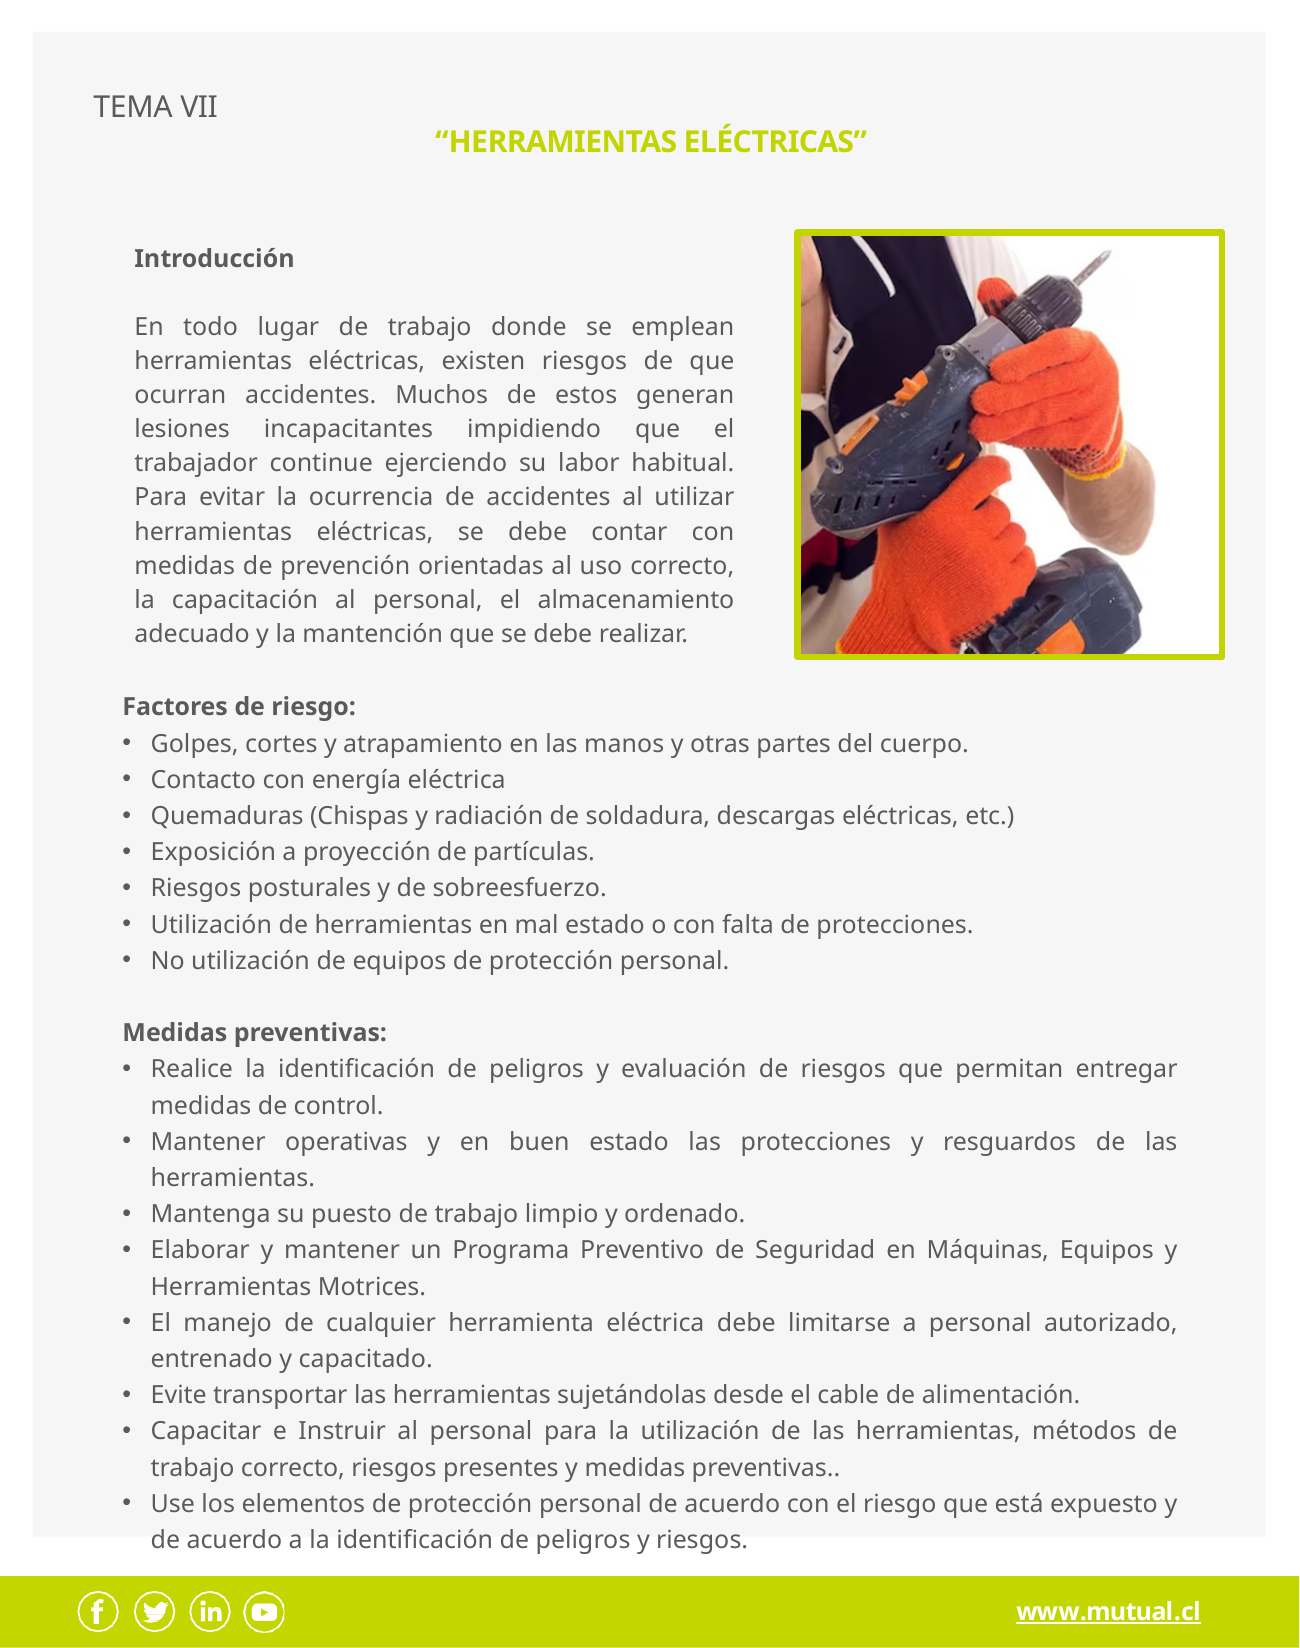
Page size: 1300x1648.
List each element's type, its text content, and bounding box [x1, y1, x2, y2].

picture [800, 235, 1220, 655]
picture [243, 1591, 285, 1633]
text_box Introducción En todo lugar de trabajo donde se emplean herramientas eléctricas, existen riesgos de que ocurran accidentes. Muchos de estos generan lesiones incapacitantes impidiendo que el trabajador continue ejerciendo su labor habitual. Para evitar la ocurrencia de accidentes al utilizar herramientas eléctricas, se debe contar con medidas de prevención orientadas al uso correcto, la capacitación al personal, el almacenamiento adecuado y la mantención que se debe realizar. [80, 235, 794, 648]
text_box TEMA VII “HERRAMIENTAS ELÉCTRICAS” [91, 85, 1209, 159]
text_box Factores de riesgo: Golpes, cortes y atrapamiento en las manos y otras partes del cuerpo. Contacto con energía eléctrica Quemaduras (Chispas y radiación de soldadura, descargas eléctricas, etc.) Exposición a proyección de partículas. Riesgos posturales y de sobreesfuerzo. Utilización de herramientas en mal estado o con falta de protecciones. No utilización de equipos de protección personal. Medidas preventivas: Realice la identificación de peligros y evaluación de riesgos que permitan entregar medidas de control. Mantener operativas y en buen estado las protecciones y resguardos de las herramientas. Mantenga su puesto de trabajo limpio y ordenado. Elaborar y mantener un Programa Preventivo de Seguridad en Máquinas, Equipos y Herramientas Motrices. El manejo de cualquier herramienta eléctrica debe limitarse a personal autorizado, entrenado y capacitado. Evite transportar las herramientas sujetándolas desde el cable de alimentación. Capacitar e Instruir al personal para la utilización de las herramientas, métodos de trabajo correcto, riesgos presentes y medidas preventivas.. Use los elementos de protección personal de acuerdo con el riesgo que está expuesto y de acuerdo a la identificación de peligros y riesgos. [80, 681, 1181, 1590]
